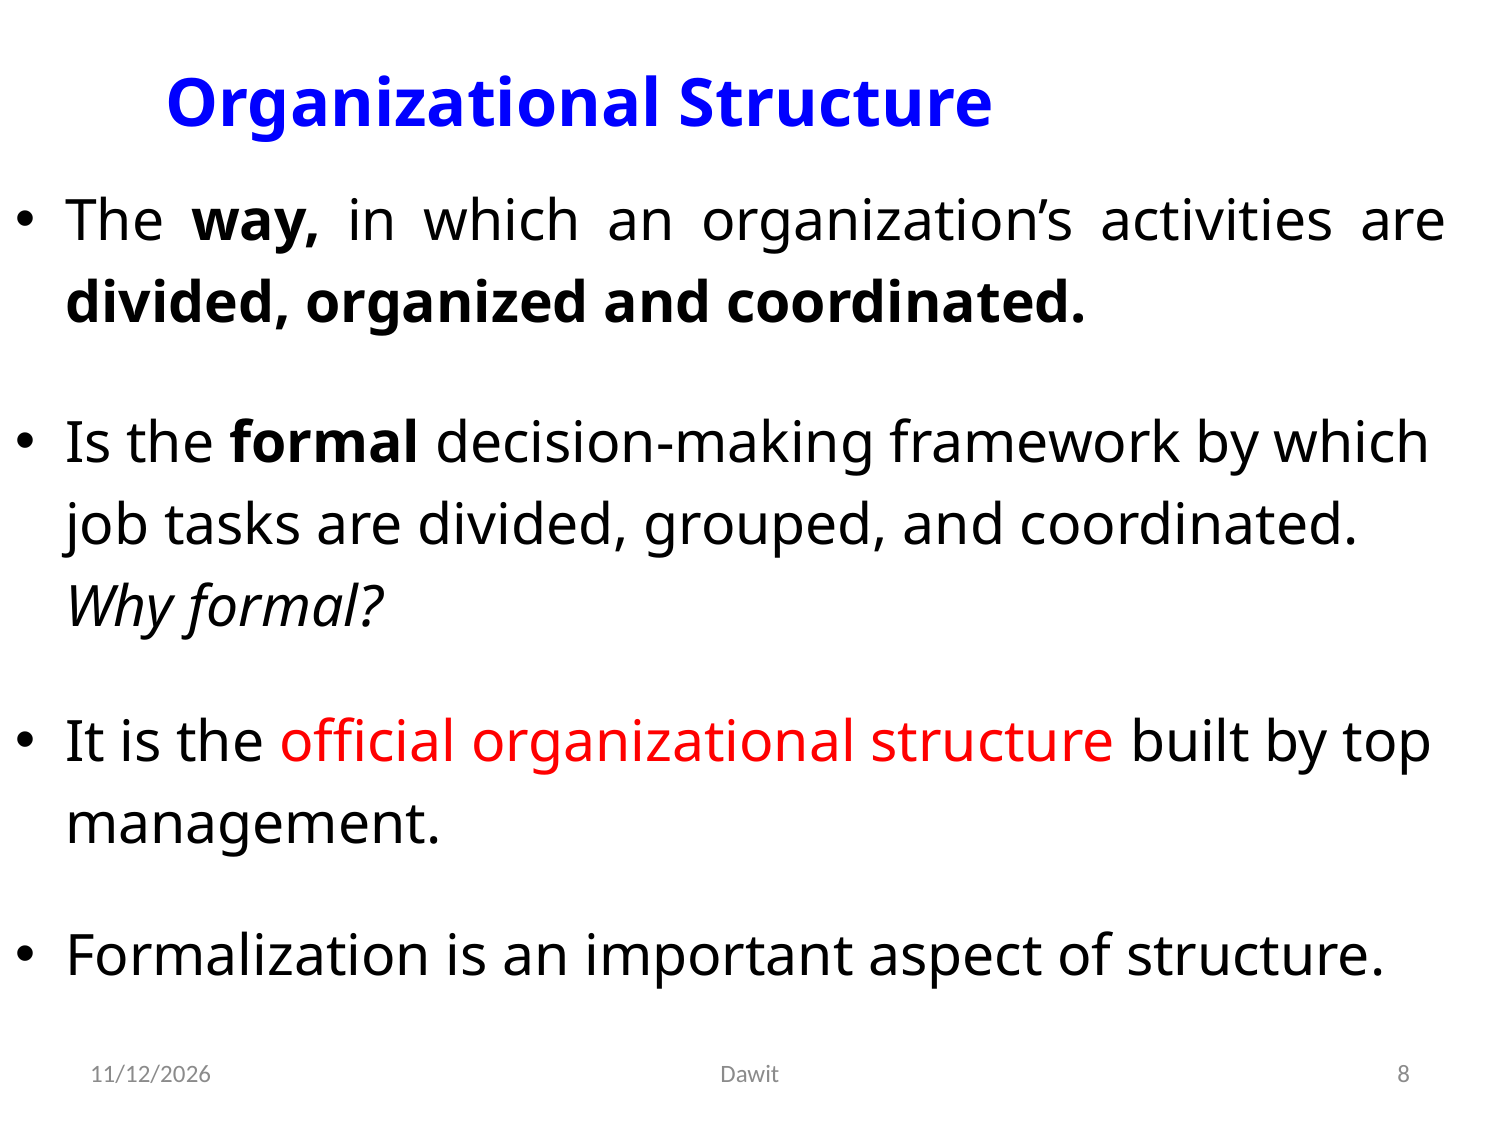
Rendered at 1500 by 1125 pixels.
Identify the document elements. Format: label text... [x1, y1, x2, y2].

slide_number 8 [1074, 1042, 1425, 1103]
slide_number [75, 1042, 425, 1103]
title Organizational Structure [150, 37, 1425, 162]
list The way, in which an organization’s activities are divided, organized and coordinated. Is the formal decision-making framework by which job tasks are divided, grouped, and coordinated. Why formal? It is the official organizational structure built by top management. Formalization is an important aspect of structure. [0, 162, 1463, 1000]
footer Dawit [512, 1042, 988, 1103]
